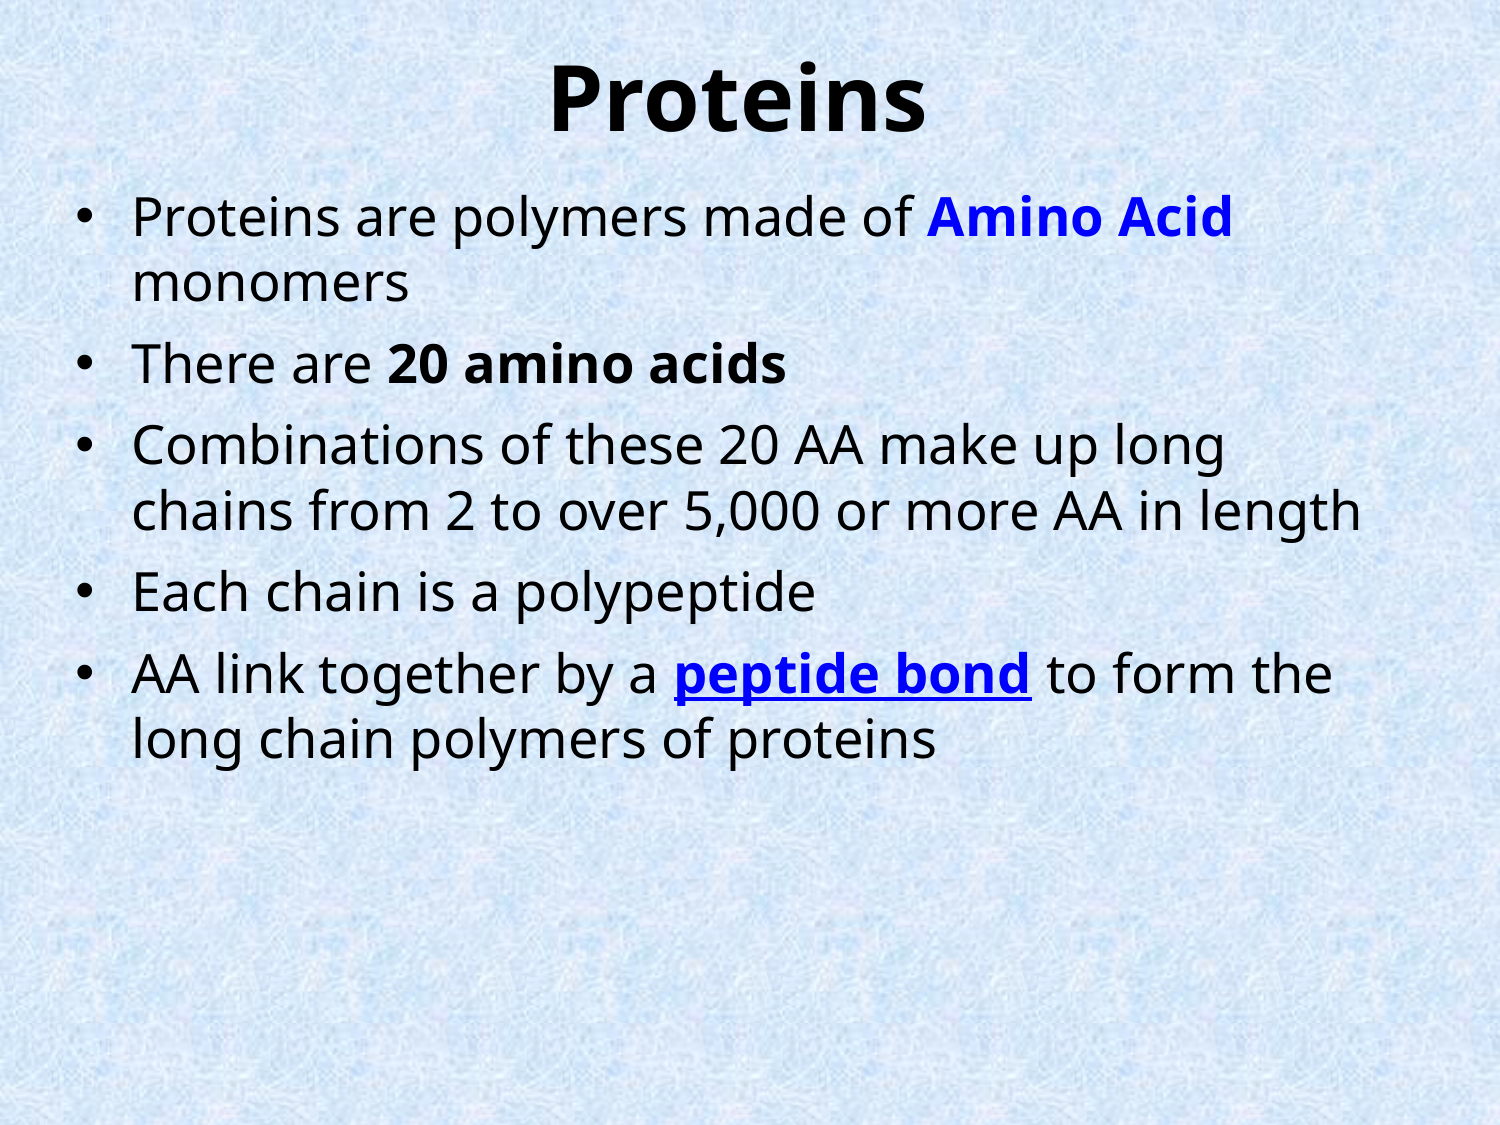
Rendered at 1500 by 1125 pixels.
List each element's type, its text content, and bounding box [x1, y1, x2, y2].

text_box Proteins [62, 0, 1413, 189]
picture [0, 0, 1500, 1125]
text_box Proteins are polymers made of Amino Acid monomers There are 20 amino acids Combinations of these 20 AA make up long chains from 2 to over 5,000 or more AA in length Each chain is a polypeptide AA link together by a peptide bond to form the long chain polymers of proteins [60, 175, 1411, 1011]
